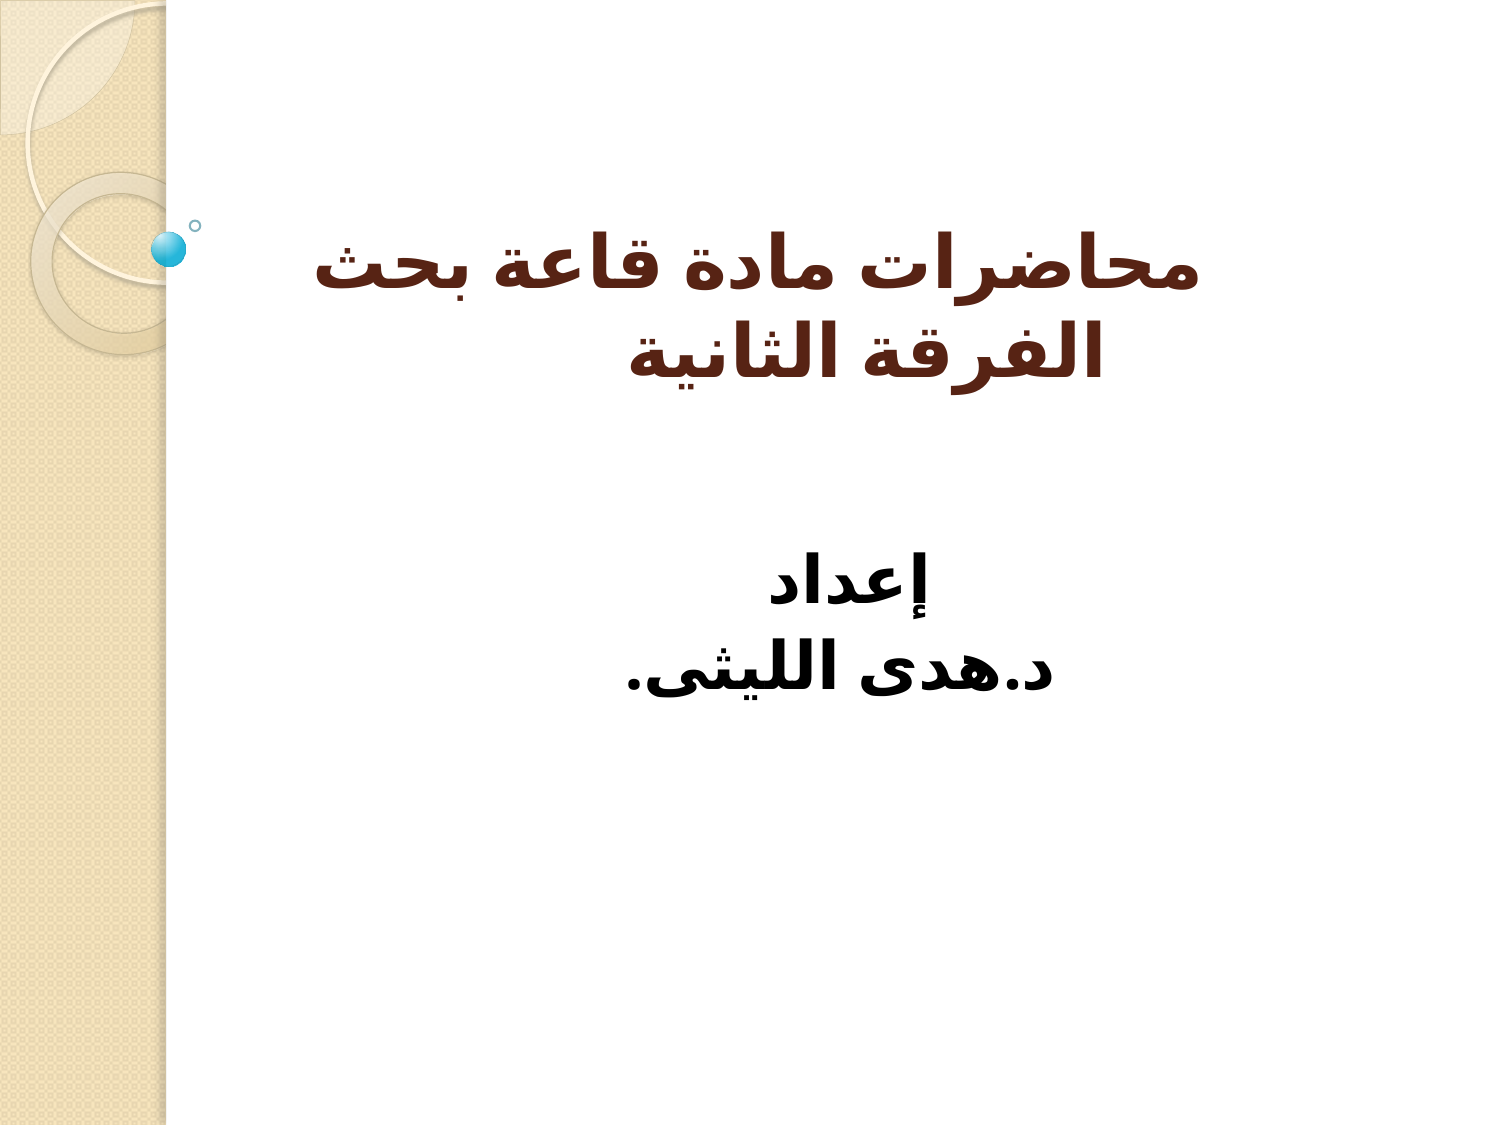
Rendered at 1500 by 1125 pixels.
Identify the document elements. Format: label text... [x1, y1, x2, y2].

title محاضرات مادة قاعة بحث الفرقة الثانية [234, 59, 1450, 303]
subtitle إعداد د.هدى الليثى. [234, 303, 1450, 713]
